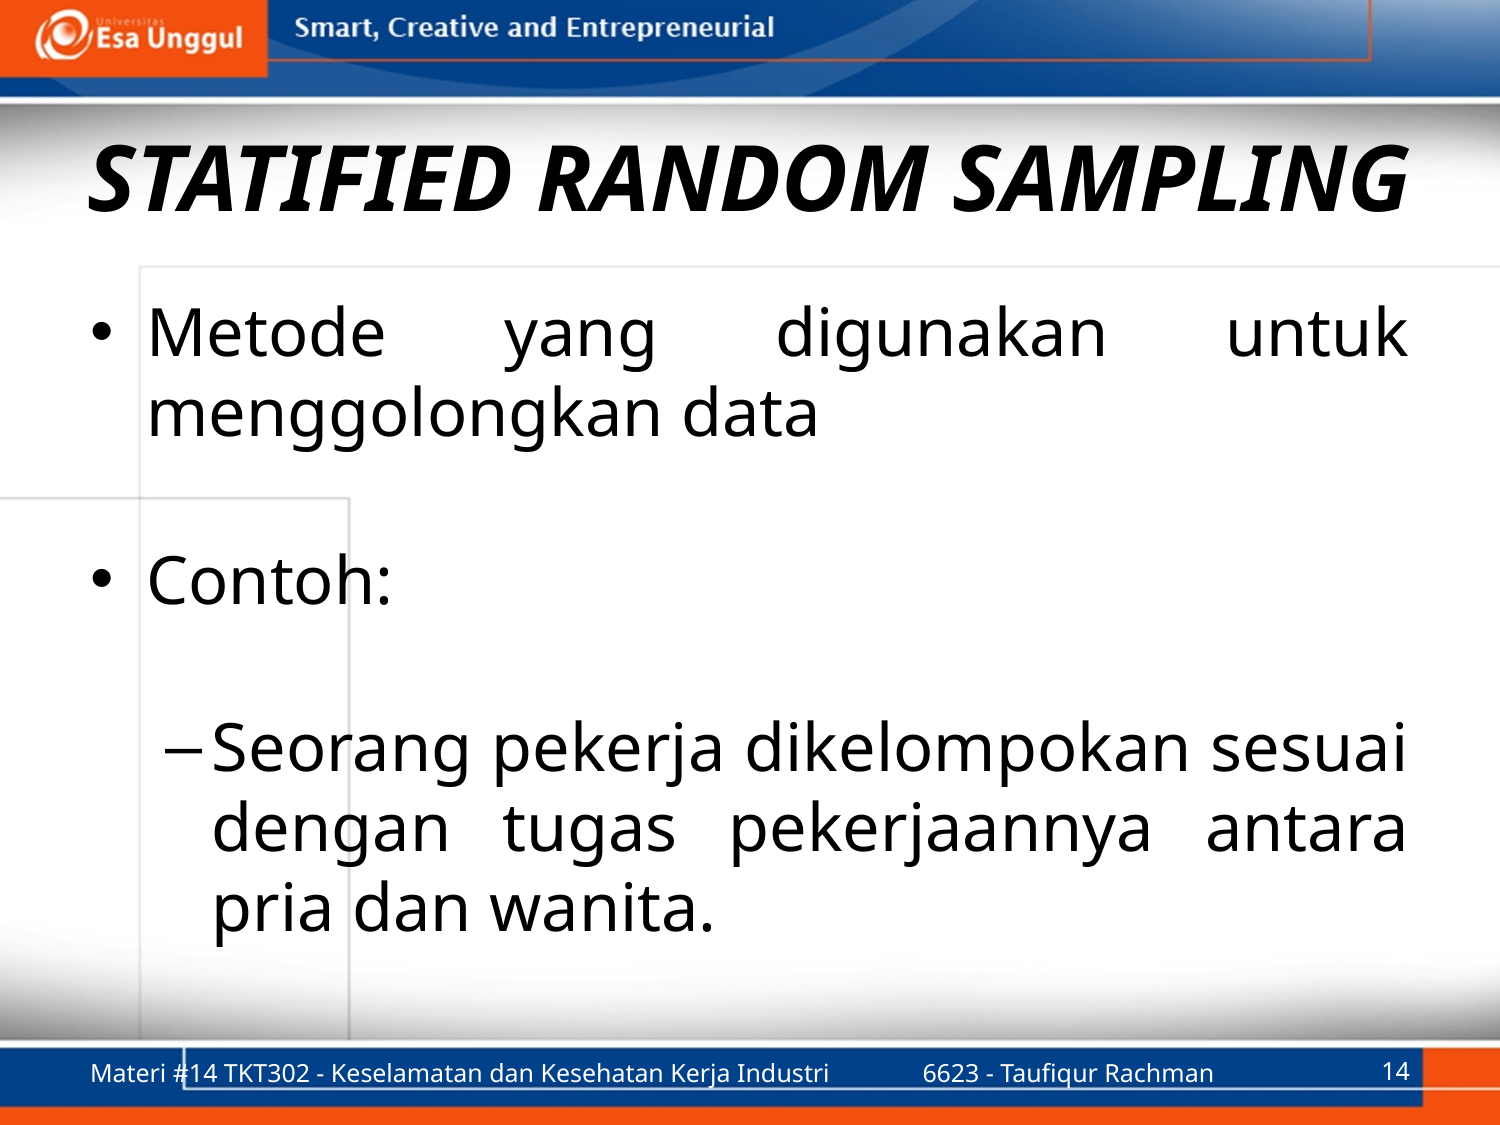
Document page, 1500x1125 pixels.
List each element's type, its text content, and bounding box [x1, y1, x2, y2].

picture [0, 0, 1500, 99]
list Metode yang digunakan untuk menggolongkan data Contoh: Seorang pekerja dikelompokan sesuai dengan tugas pekerjaannya antara pria dan wanita. [75, 282, 1425, 1025]
picture [0, 250, 1500, 1125]
title Statified Random Sampling [0, 99, 1500, 250]
slide_number Materi #14 TKT302 - Keselamatan dan Kesehatan Kerja Industri [75, 1042, 850, 1103]
slide_number 14 [1250, 1042, 1425, 1103]
footer 6623 - Taufiqur Rachman [887, 1042, 1250, 1103]
